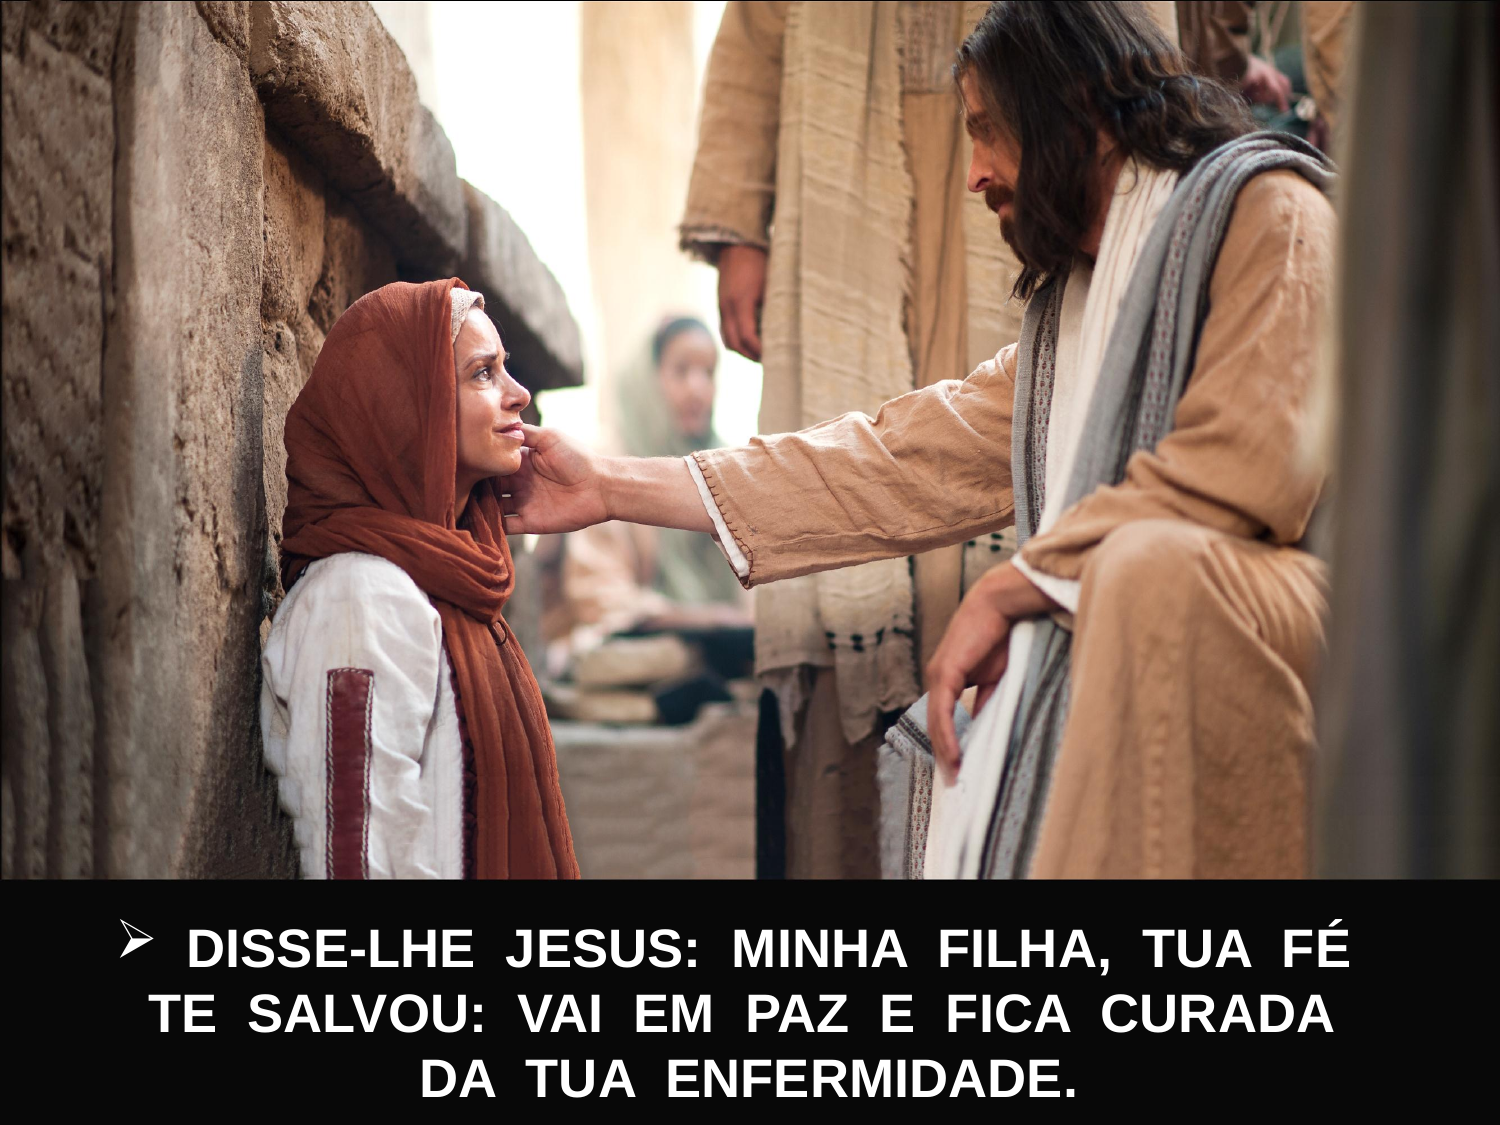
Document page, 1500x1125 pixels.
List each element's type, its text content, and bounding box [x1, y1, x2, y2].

picture [0, 0, 1500, 1125]
text_box DISSE-LHE JESUS: MINHA FILHA, TUA FÉ TE SALVOU: VAI EM PAZ E FICA CURADA DA TUA ENFERMIDADE. [2, 905, 1497, 1116]
